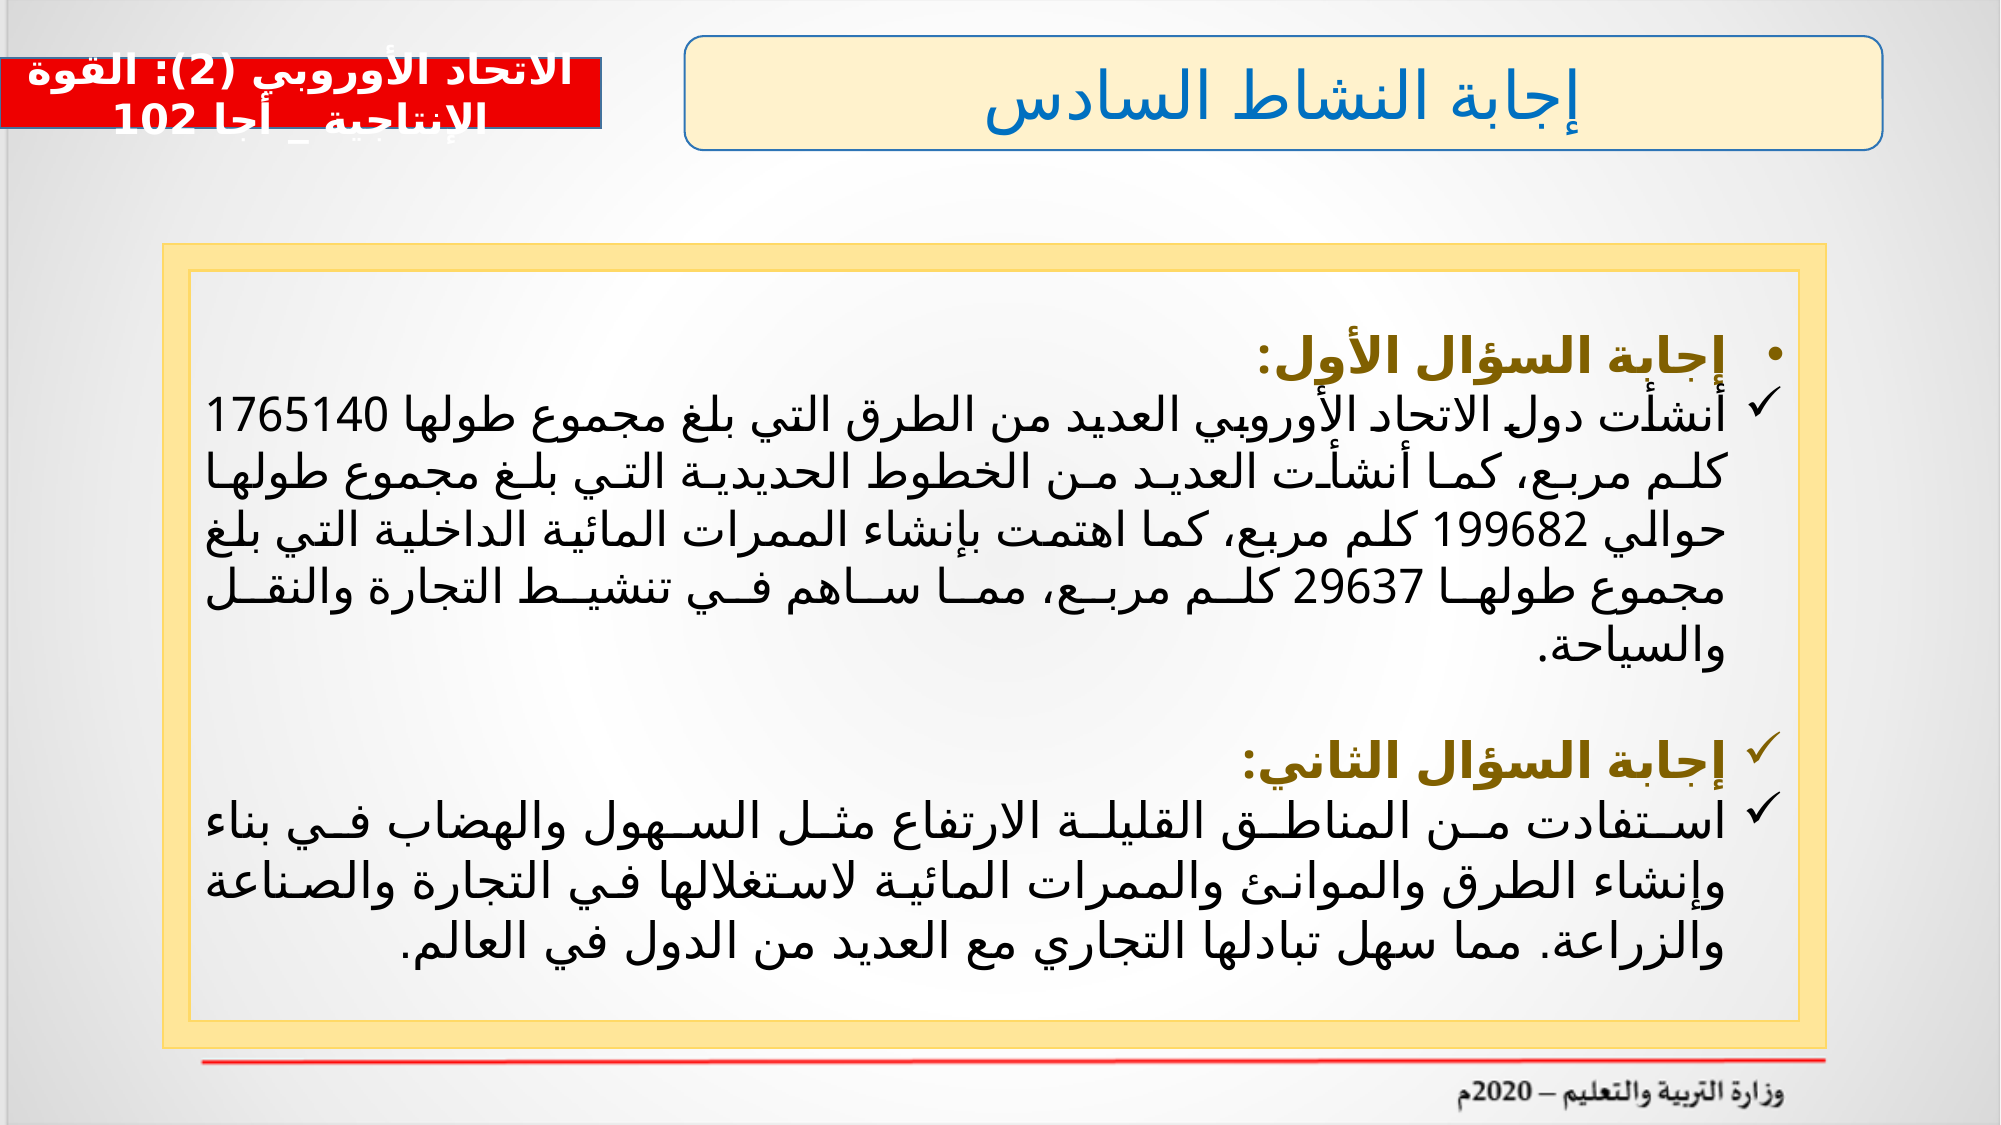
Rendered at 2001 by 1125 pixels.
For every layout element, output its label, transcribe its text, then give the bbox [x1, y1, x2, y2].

text_box إجابة السؤال الأول: أنشأت دول الاتحاد الأوروبي العديد من الطرق التي بلغ مجموع طولها 1765140 كلم مربع، كما أنشأت العديد من الخطوط الحديدية التي بلغ مجموع طولها حوالي 199682 كلم مربع، كما اهتمت بإنشاء الممرات المائية الداخلية التي بلغ مجموع طولها 29637 كلم مربع، مما ساهم في تنشيط التجارة والنقل والسياحة. إجابة السؤال الثاني: استفادت من المناطق القليلة الارتفاع مثل السهول والهضاب في بناء وإنشاء الطرق والموانئ والممرات المائية لاستغلالها في التجارة والصناعة والزراعة. مما سهل تبادلها التجاري مع العديد من الدول في العالم. [162, 243, 1827, 1049]
text_box الاتحاد الأوروبي (2): القوة الإنتاجية _ أجا 102 [0, 57, 602, 129]
text_box إجابة النشاط السادس [683, 35, 1884, 152]
picture [0, 0, 2001, 1125]
